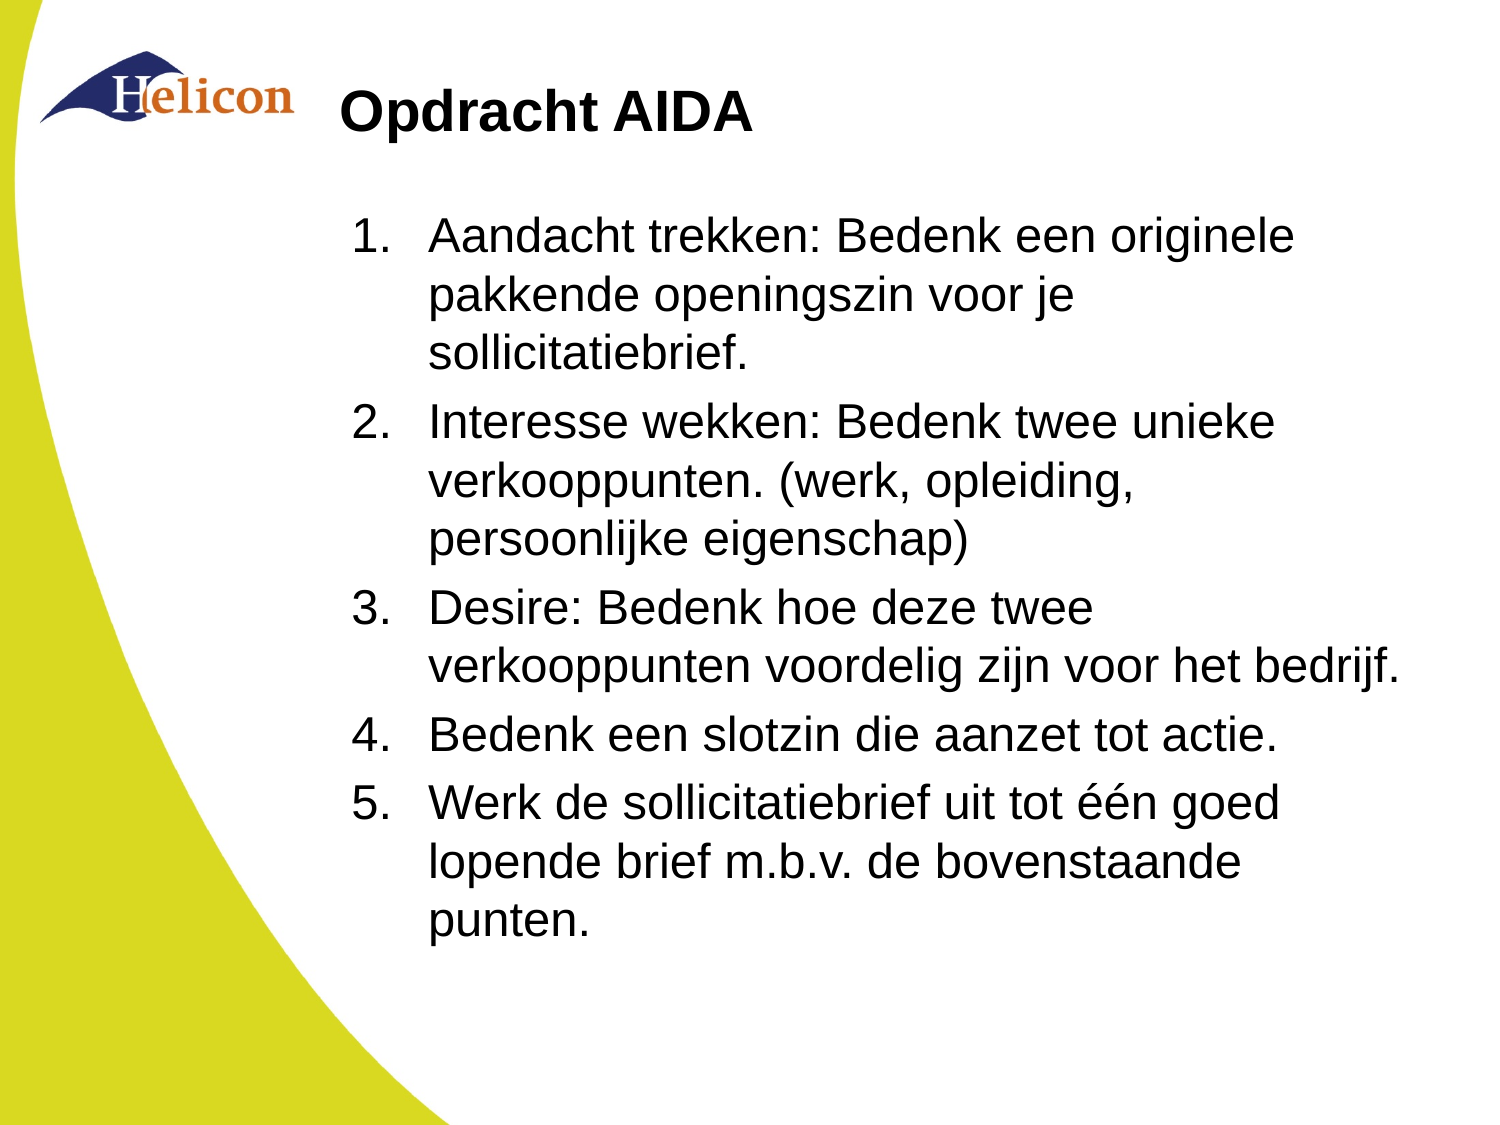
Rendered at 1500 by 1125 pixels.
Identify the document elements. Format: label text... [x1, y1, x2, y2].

title Opdracht AIDA [324, 54, 1415, 161]
picture [0, 0, 1500, 1125]
list Aandacht trekken: Bedenk een originele pakkende openingszin voor je sollicitatiebrief. Interesse wekken: Bedenk twee unieke verkooppunten. (werk, opleiding, persoonlijke eigenschap) Desire: Bedenk hoe deze twee verkooppunten voordelig zijn voor het bedrijf. Bedenk een slotzin die aanzet tot actie. Werk de sollicitatiebrief uit tot één goed lopende brief m.b.v. de bovenstaande punten. [336, 196, 1425, 1005]
